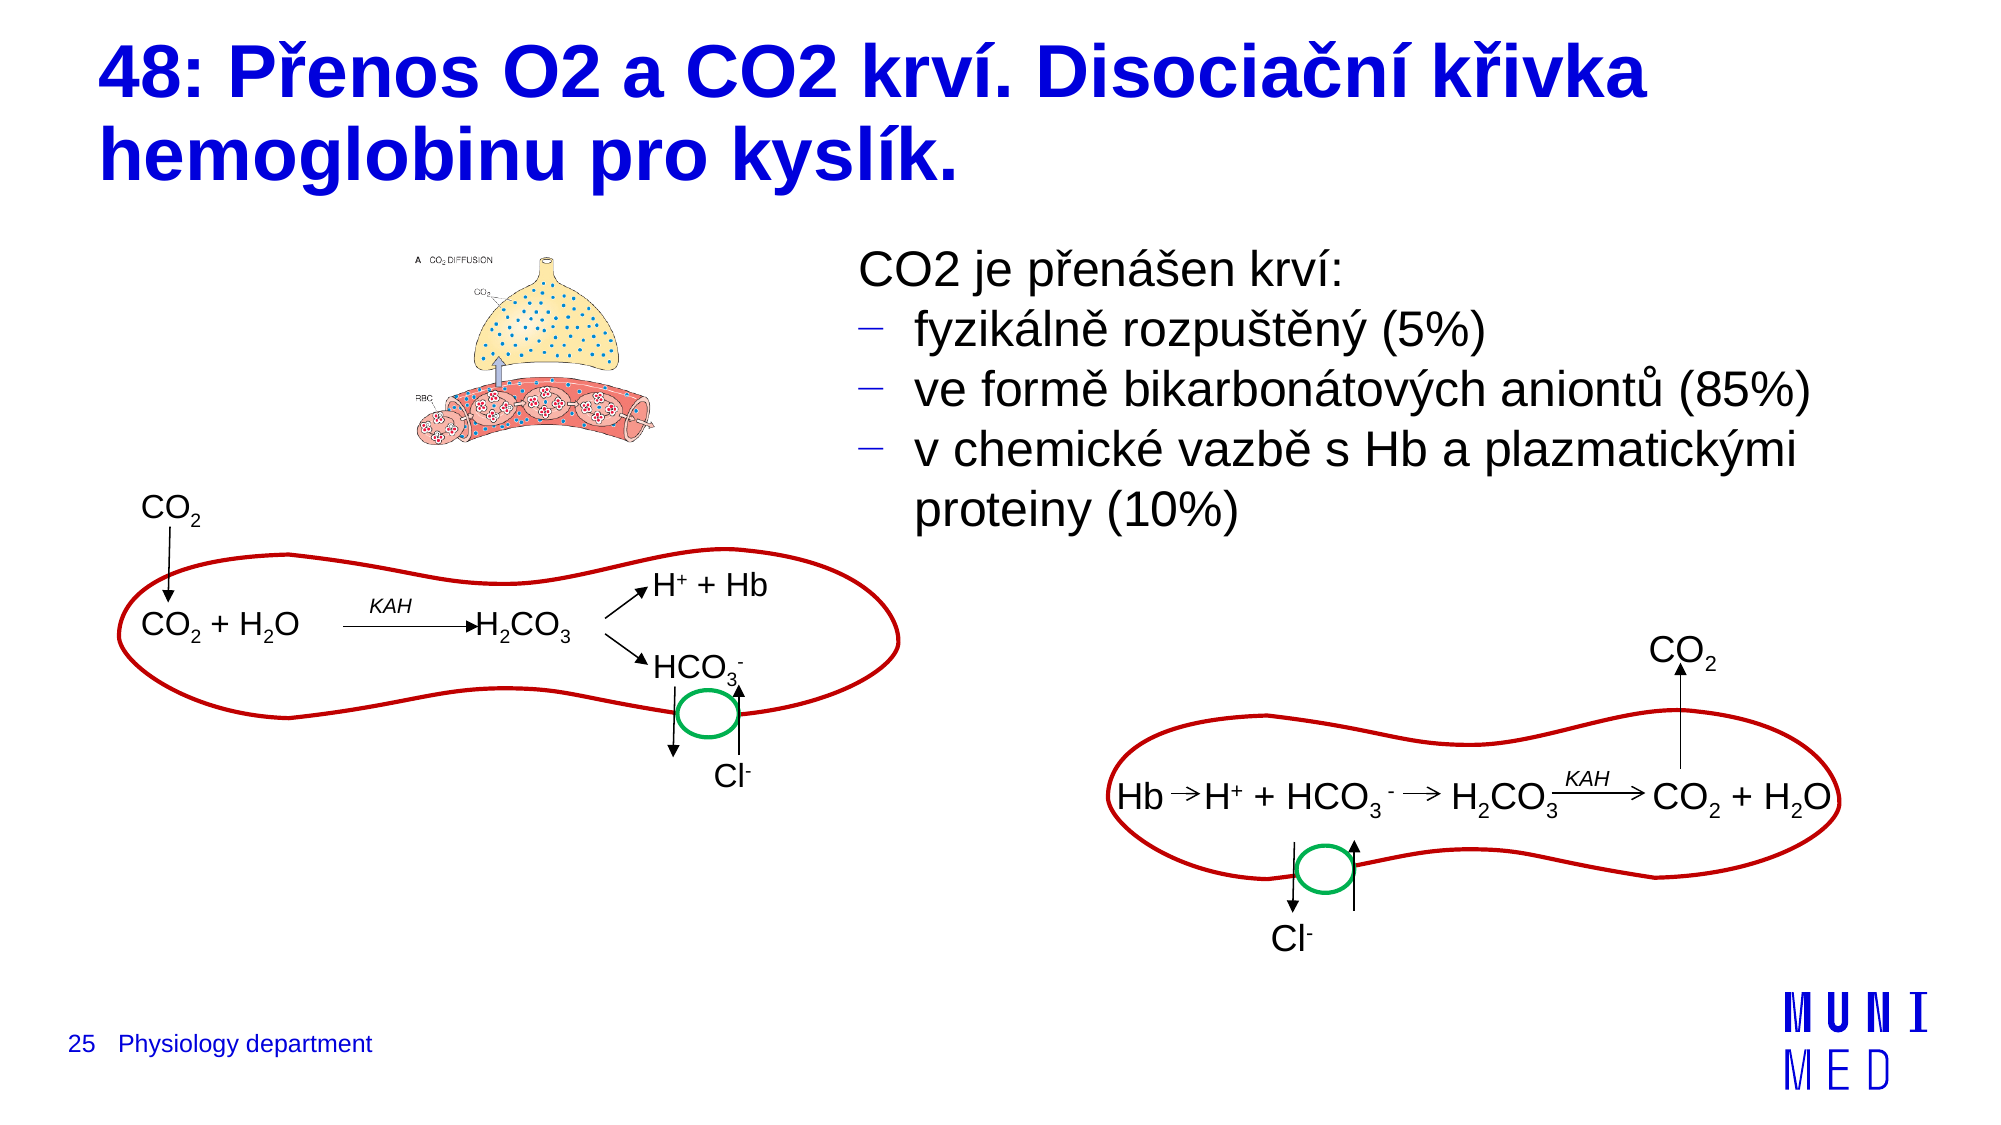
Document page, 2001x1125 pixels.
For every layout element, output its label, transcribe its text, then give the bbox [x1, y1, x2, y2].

title 48: Přenos O2 a CO2 krví. Disociační křivka hemoglobinu pro kyslík. [98, 28, 1863, 103]
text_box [118, 477, 1171, 803]
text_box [1101, 616, 1856, 968]
picture [408, 256, 657, 449]
text_box CO2 je přenášen krví: fyzikálně rozpuštěný (5%) ve formě bikarbonátových aniontů (85%) v chemické vazbě s Hb a plazmatickými proteiny (10%) [843, 229, 1997, 605]
slide_number 25 [67, 1021, 110, 1063]
footer Physiology department [118, 1021, 1418, 1063]
